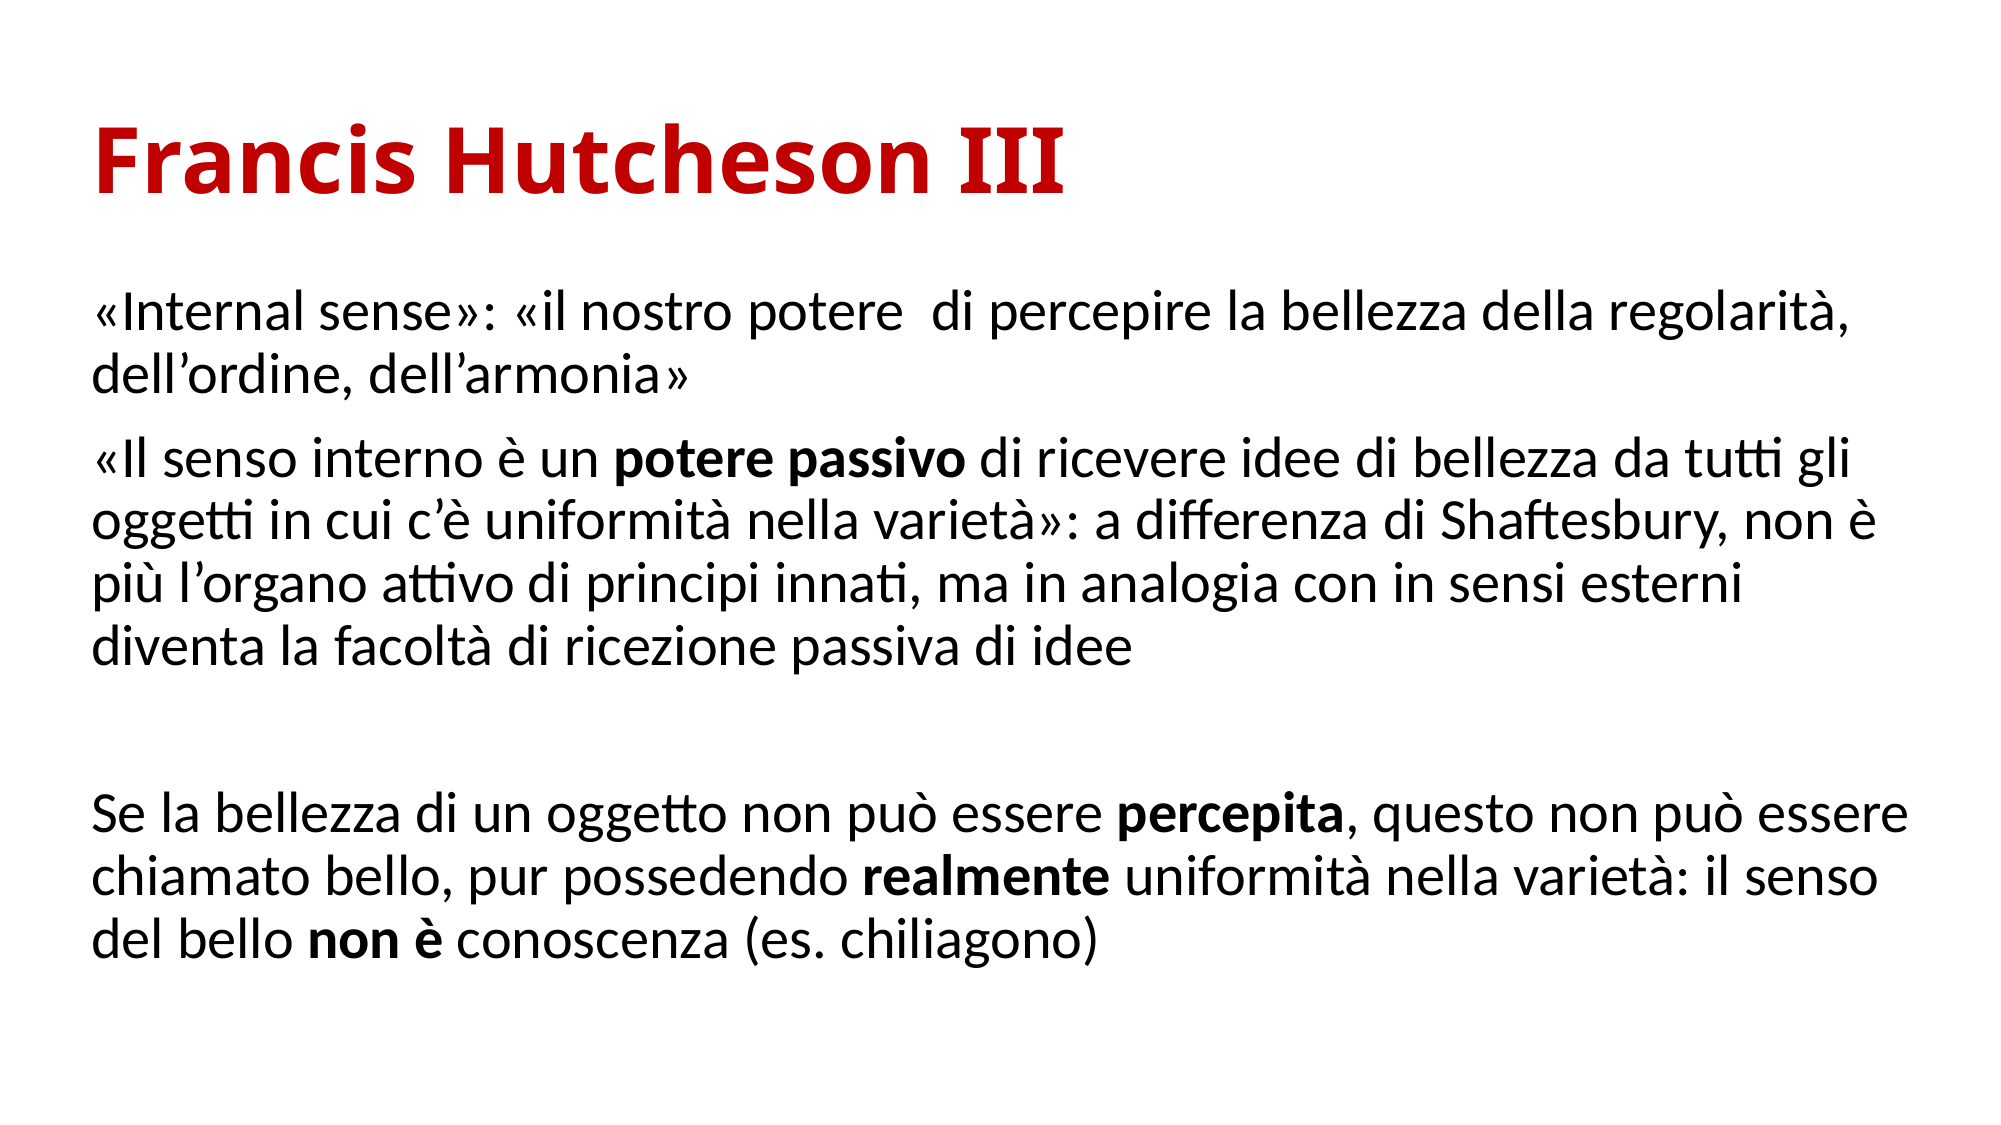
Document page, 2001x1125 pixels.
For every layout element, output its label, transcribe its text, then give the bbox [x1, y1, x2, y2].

title Francis Hutcheson III [76, 55, 1802, 272]
list «Internal sense»: «il nostro potere di percepire la bellezza della regolarità, dell’ordine, dell’armonia» «Il senso interno è un potere passivo di ricevere idee di bellezza da tutti gli oggetti in cui c’è uniformità nella varietà»: a differenza di Shaftesbury, non è più l’organo attivo di principi innati, ma in analogia con in sensi esterni diventa la facoltà di ricezione passiva di idee Se la bellezza di un oggetto non può essere percepita, questo non può essere chiamato bello, pur possedendo realmente uniformità nella varietà: il senso del bello non è conoscenza (es. chiliagono) [76, 272, 1940, 1086]
